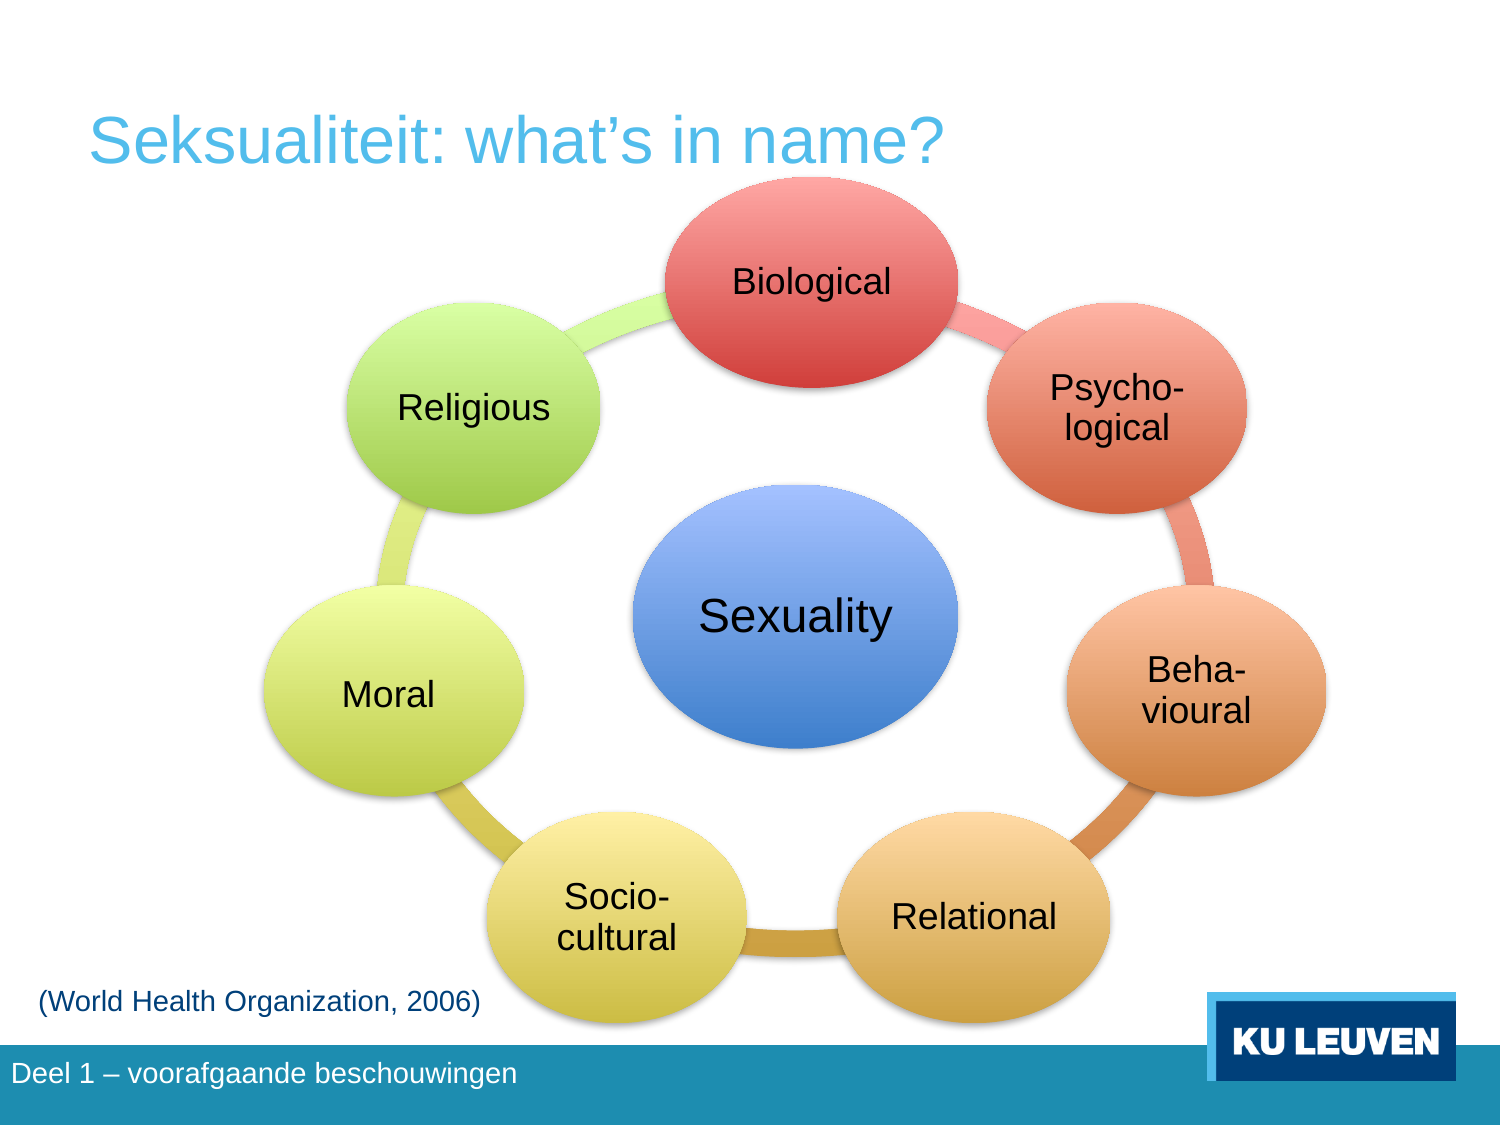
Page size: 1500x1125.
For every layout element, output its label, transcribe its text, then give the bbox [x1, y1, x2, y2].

text_box (World Health Organization, 2006) [23, 975, 506, 1026]
title Seksualiteit: what’s in name? [88, 29, 1456, 178]
picture [1207, 992, 1456, 1081]
text_box Deel 1 – voorafgaande beschouwingen [0, 1046, 633, 1097]
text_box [263, 176, 1327, 1024]
